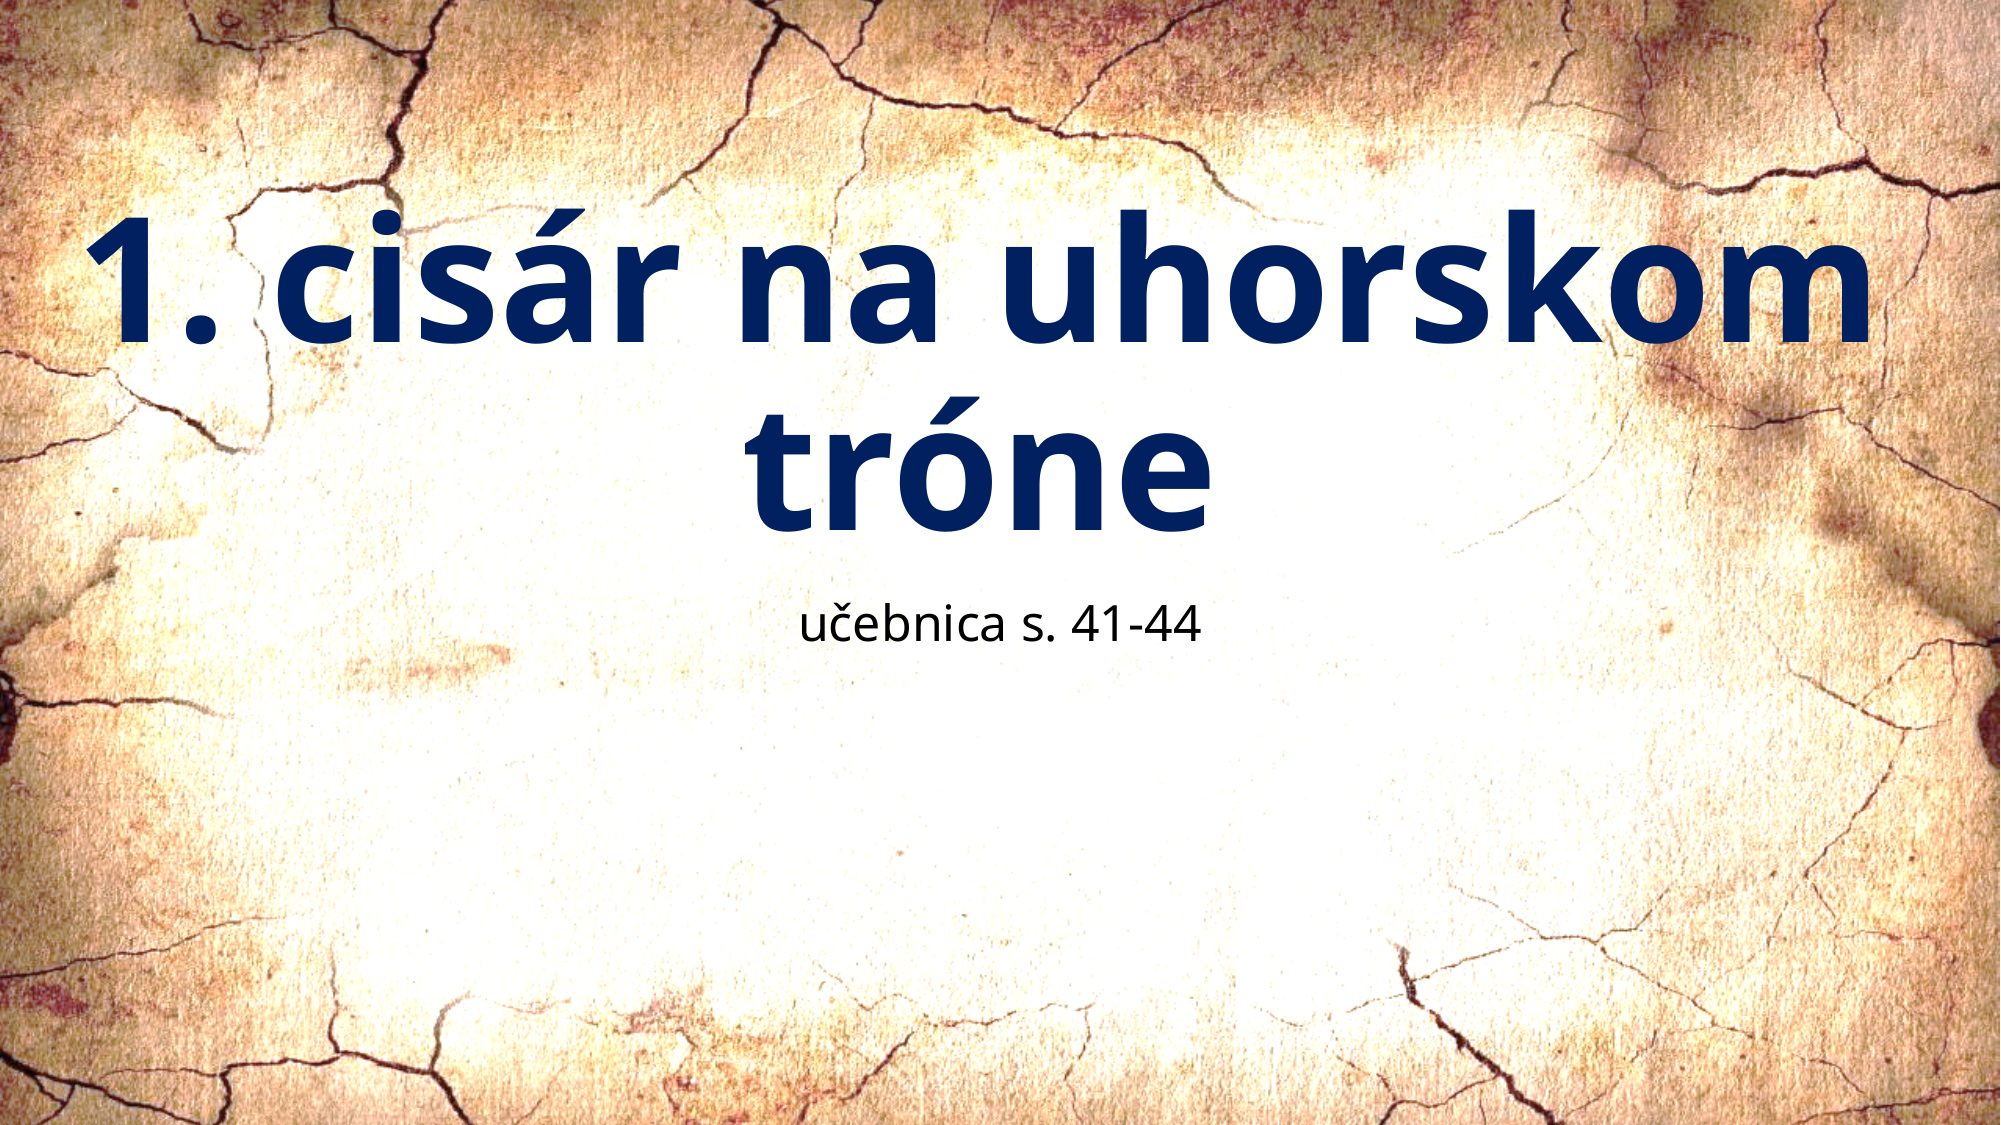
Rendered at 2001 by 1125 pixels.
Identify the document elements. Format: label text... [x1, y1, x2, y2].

subtitle učebnica s. 41-44 [249, 590, 1750, 863]
picture [0, 0, 2000, 1125]
title 1. cisár na uhorskom tróne [17, 184, 1942, 576]
